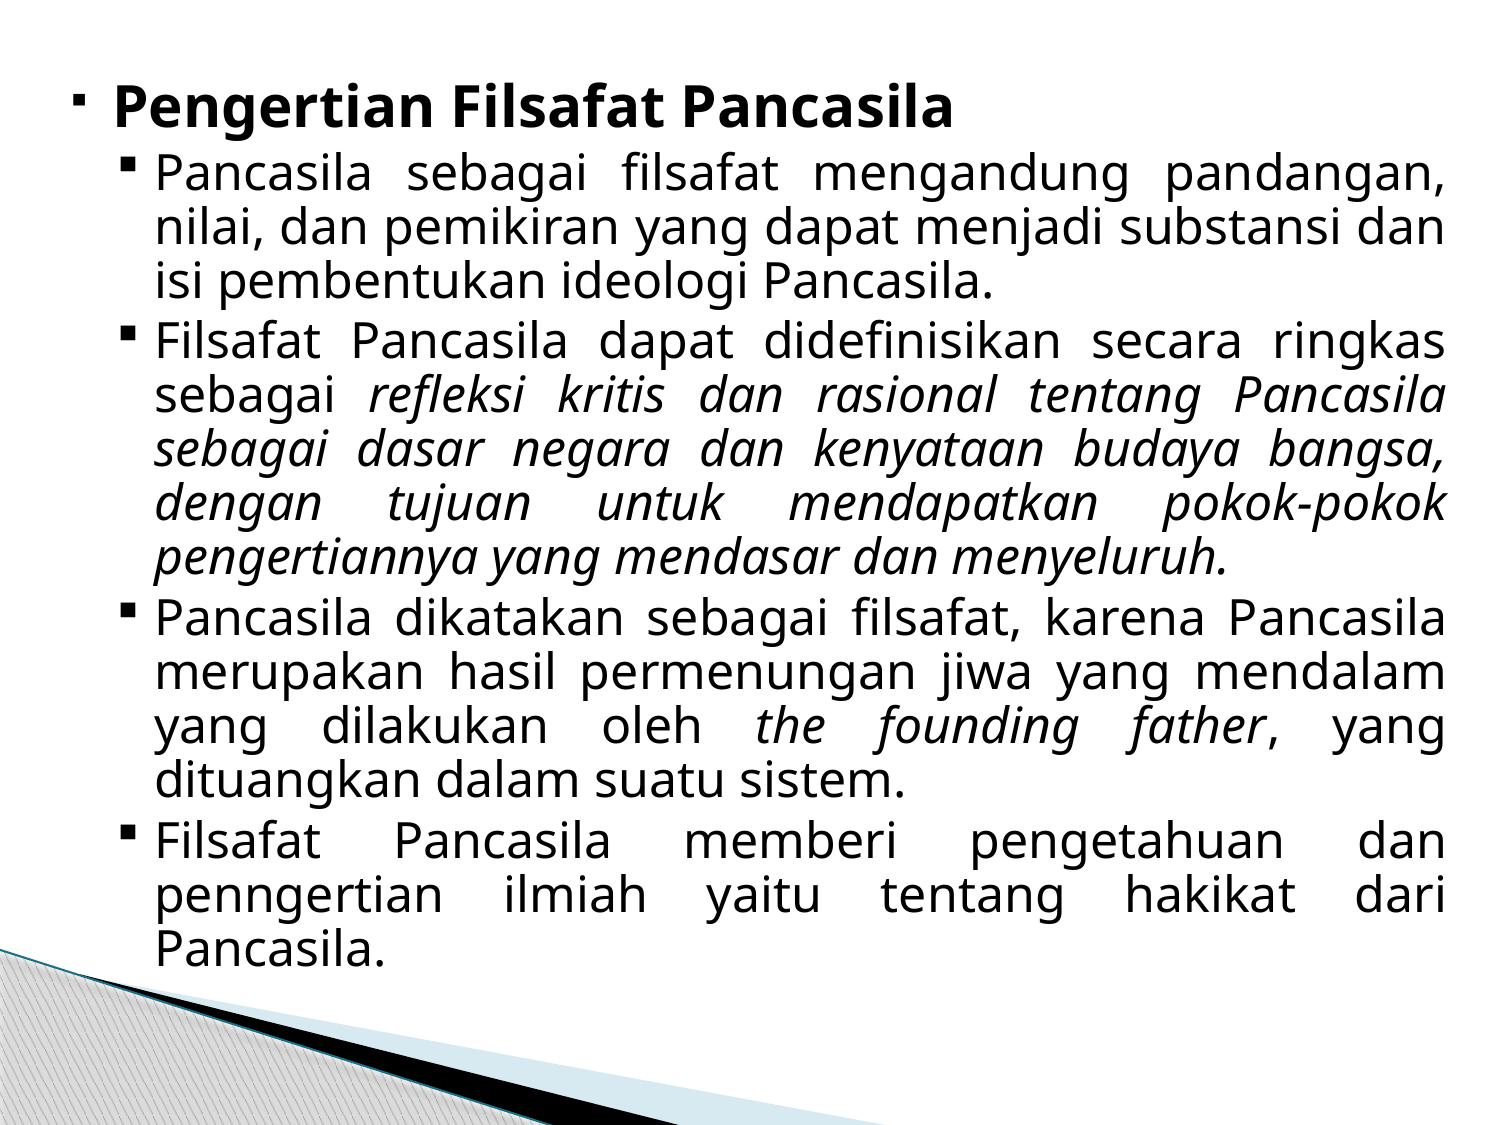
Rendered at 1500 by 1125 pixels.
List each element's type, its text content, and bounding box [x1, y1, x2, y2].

list Pengertian Filsafat Pancasila Pancasila sebagai filsafat mengandung pandangan, nilai, dan pemikiran yang dapat menjadi substansi dan isi pembentukan ideologi Pancasila. Filsafat Pancasila dapat didefinisikan secara ringkas sebagai refleksi kritis dan rasional tentang Pancasila sebagai dasar negara dan kenyataan budaya bangsa, dengan tujuan untuk mendapatkan pokok-pokok pengertiannya yang mendasar dan menyeluruh. Pancasila dikatakan sebagai filsafat, karena Pancasila merupakan hasil permenungan jiwa yang mendalam yang dilakukan oleh the founding father, yang dituangkan dalam suatu sistem. Filsafat Pancasila memberi pengetahuan dan penngertian ilmiah yaitu tentang hakikat dari Pancasila. [37, 70, 1463, 1050]
